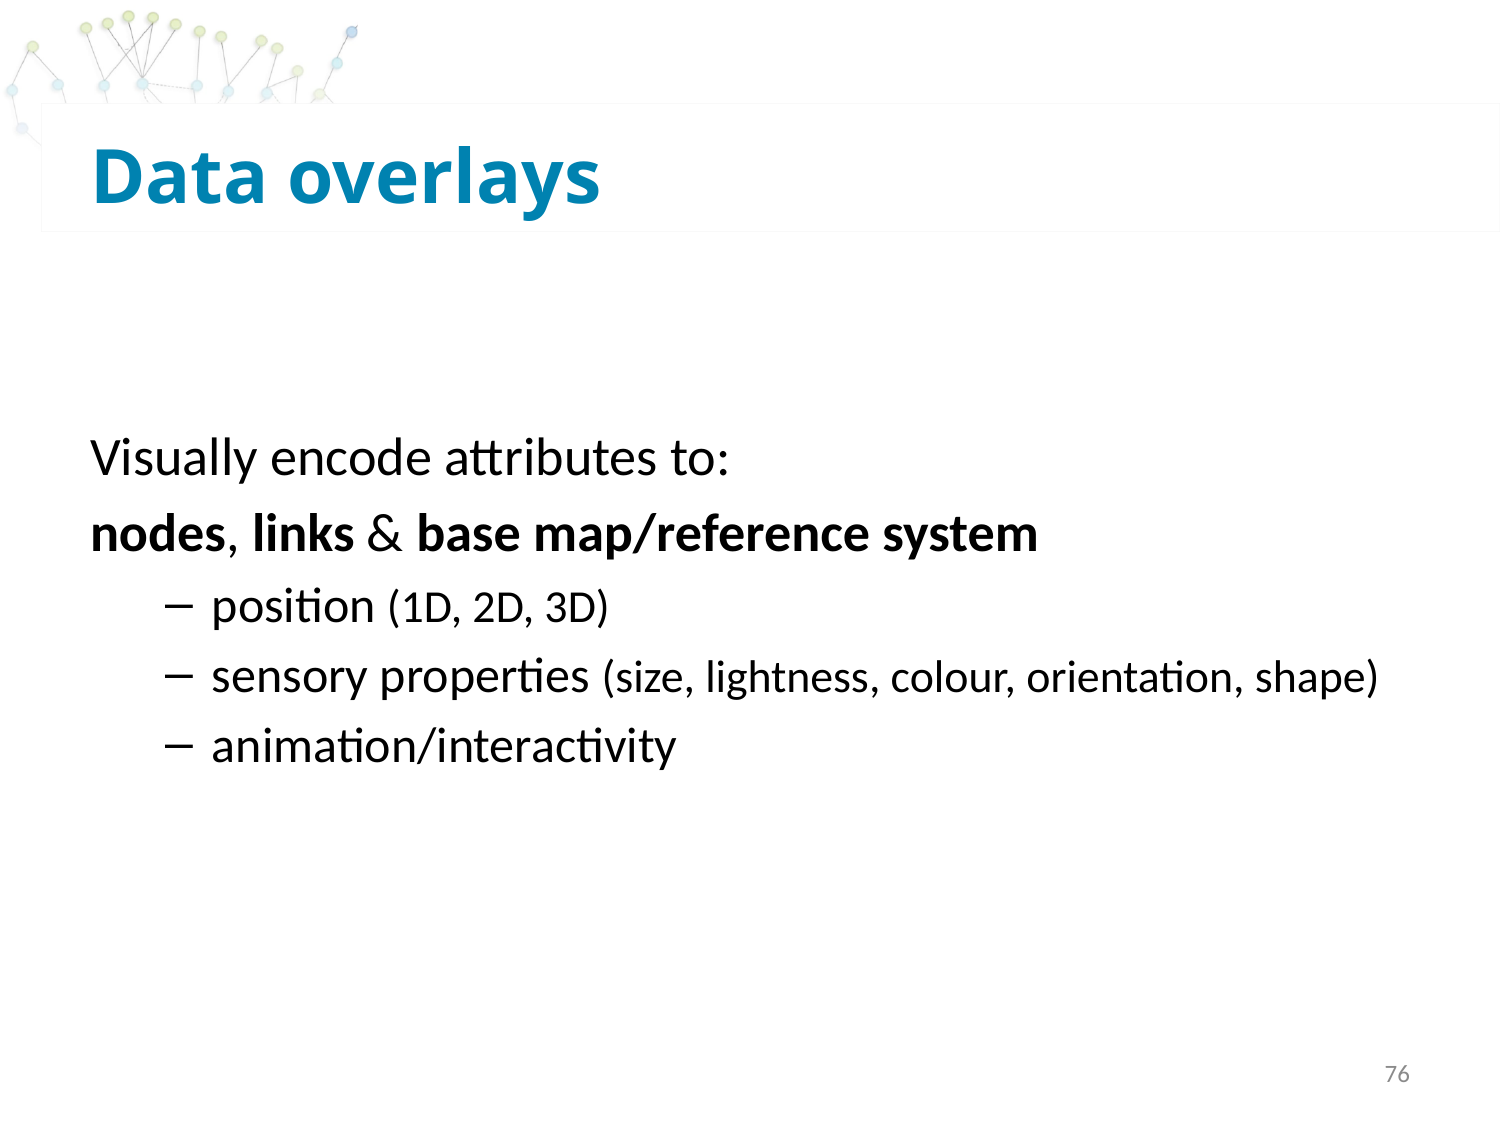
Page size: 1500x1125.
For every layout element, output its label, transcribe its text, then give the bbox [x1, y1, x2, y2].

slide_number 76 [1074, 1042, 1425, 1103]
title Data overlays [75, 79, 1425, 268]
list Visually encode attributes to: nodes, links & base map/reference system position (1D, 2D, 3D) sensory properties (size, lightness, colour, orientation, shape) animation/interactivity [75, 268, 1425, 1005]
picture [0, 2, 358, 197]
